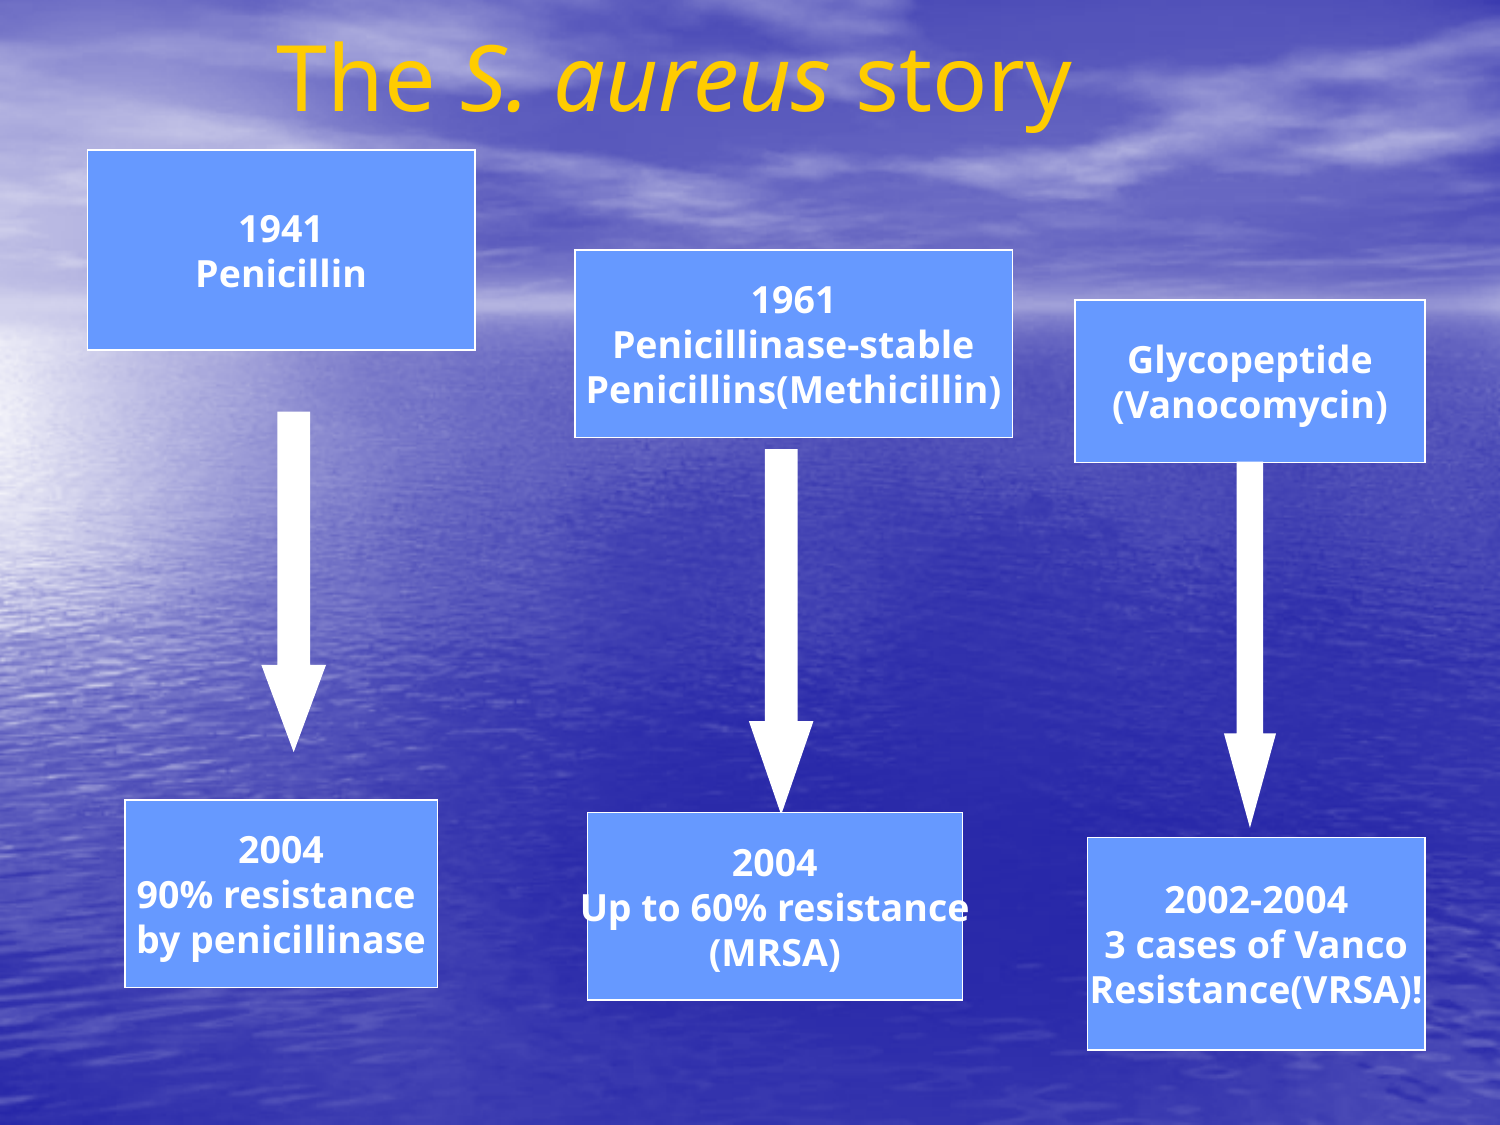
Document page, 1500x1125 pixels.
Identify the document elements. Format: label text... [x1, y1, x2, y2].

text_box 2002-2004 3 cases of Vanco Resistance(VRSA)! [1087, 837, 1425, 1050]
text_box [1224, 462, 1276, 825]
text_box 2004 Up to 60% resistance (MRSA) [587, 812, 963, 1000]
text_box 1961 Penicillinase-stable Penicillins(Methicillin) [574, 249, 1013, 438]
text_box Glycopeptide (Vanocomycin) [1074, 299, 1425, 463]
text_box [262, 412, 325, 751]
text_box [749, 449, 813, 812]
text_box 1941 Penicillin [87, 149, 475, 350]
text_box 2004 90% resistance by penicillinase [124, 800, 438, 988]
title The S. aureus story [0, 0, 1351, 151]
